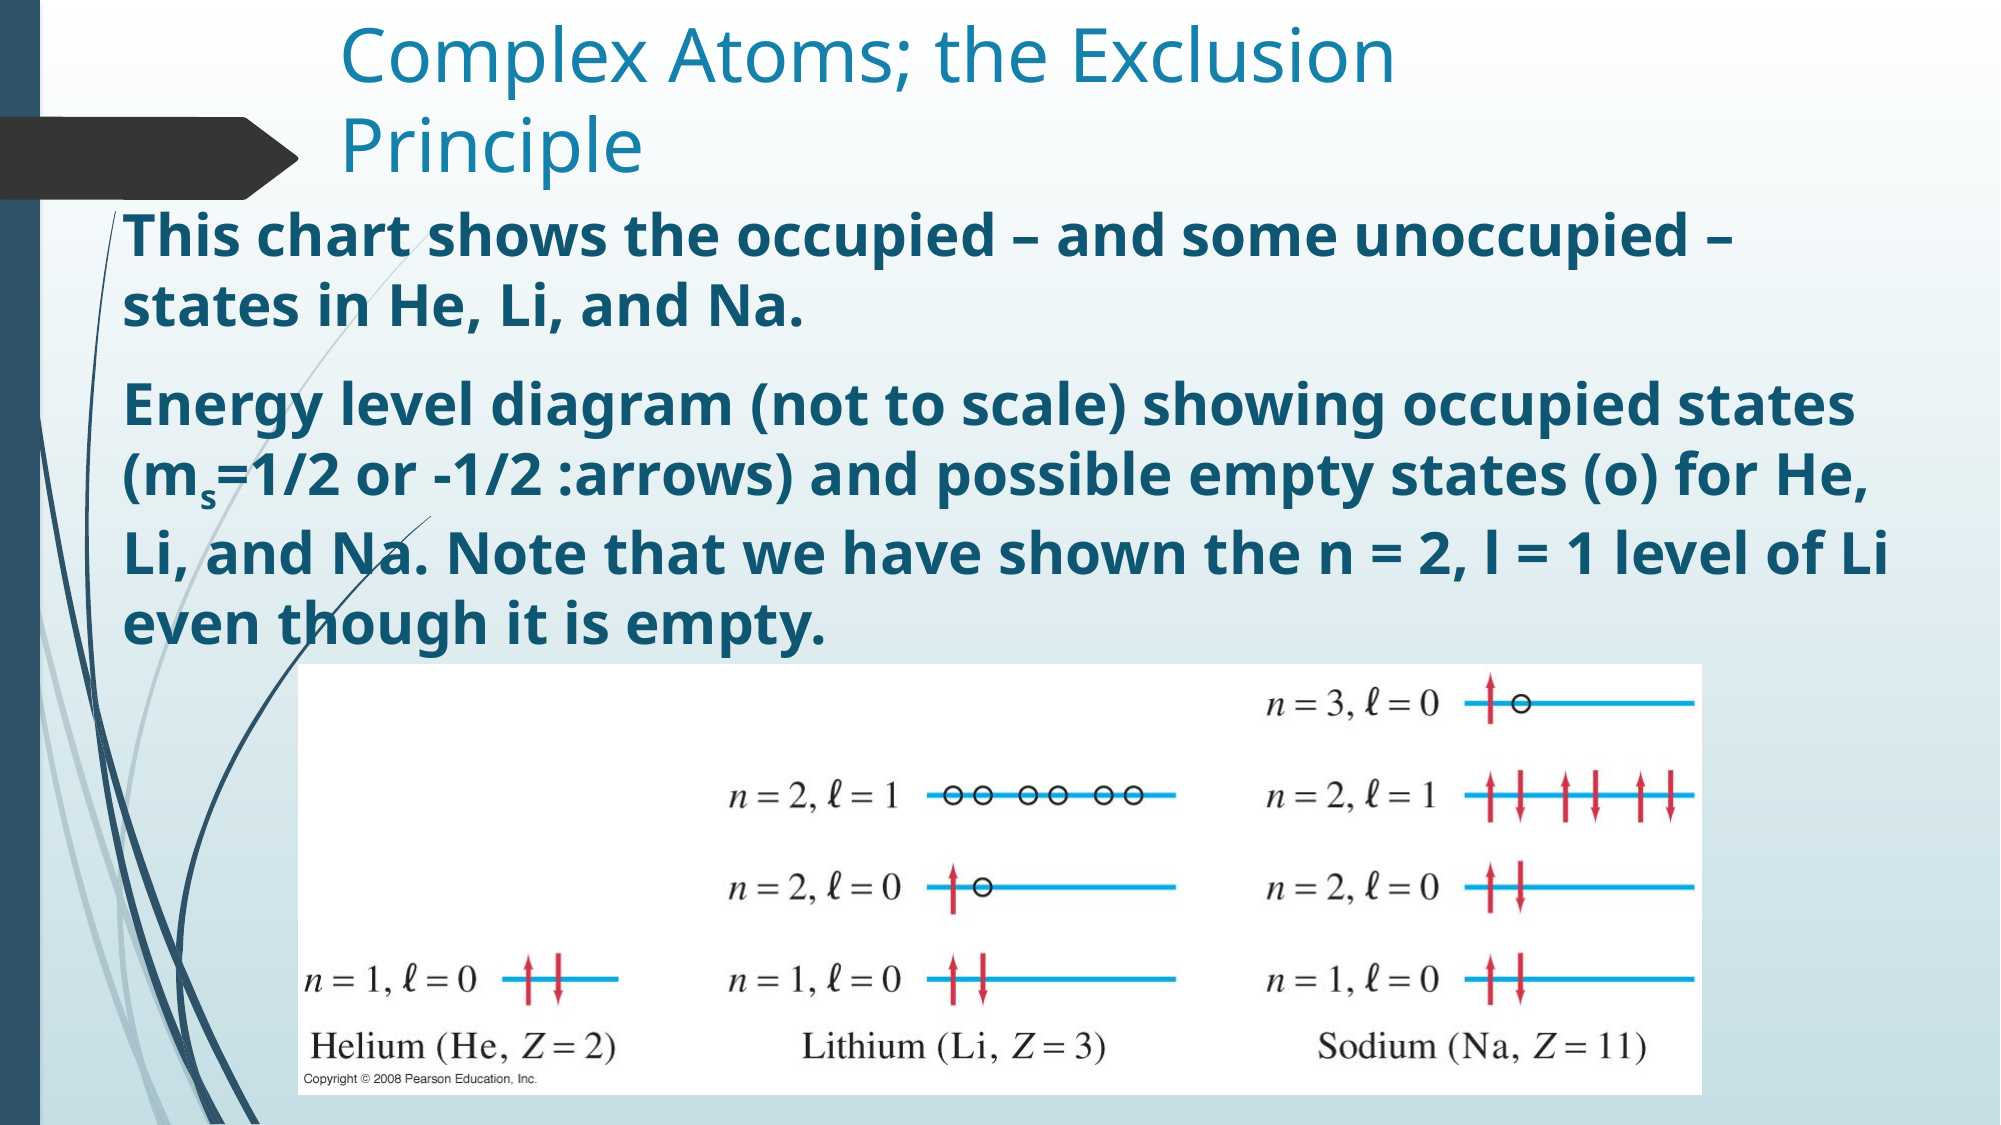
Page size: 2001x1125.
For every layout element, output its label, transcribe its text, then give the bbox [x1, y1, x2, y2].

text_box This chart shows the occupied – and some unoccupied – states in He, Li, and Na. Energy level diagram (not to scale) showing occupied states (ms=1/2 or -1/2 :arrows) and possible empty states (o) for He, Li, and Na. Note that we have shown the n = 2, l = 1 level of Li even though it is empty. [108, 190, 1926, 763]
picture [298, 664, 1702, 1095]
title Complex Atoms; the Exclusion Principle [324, 0, 1675, 214]
